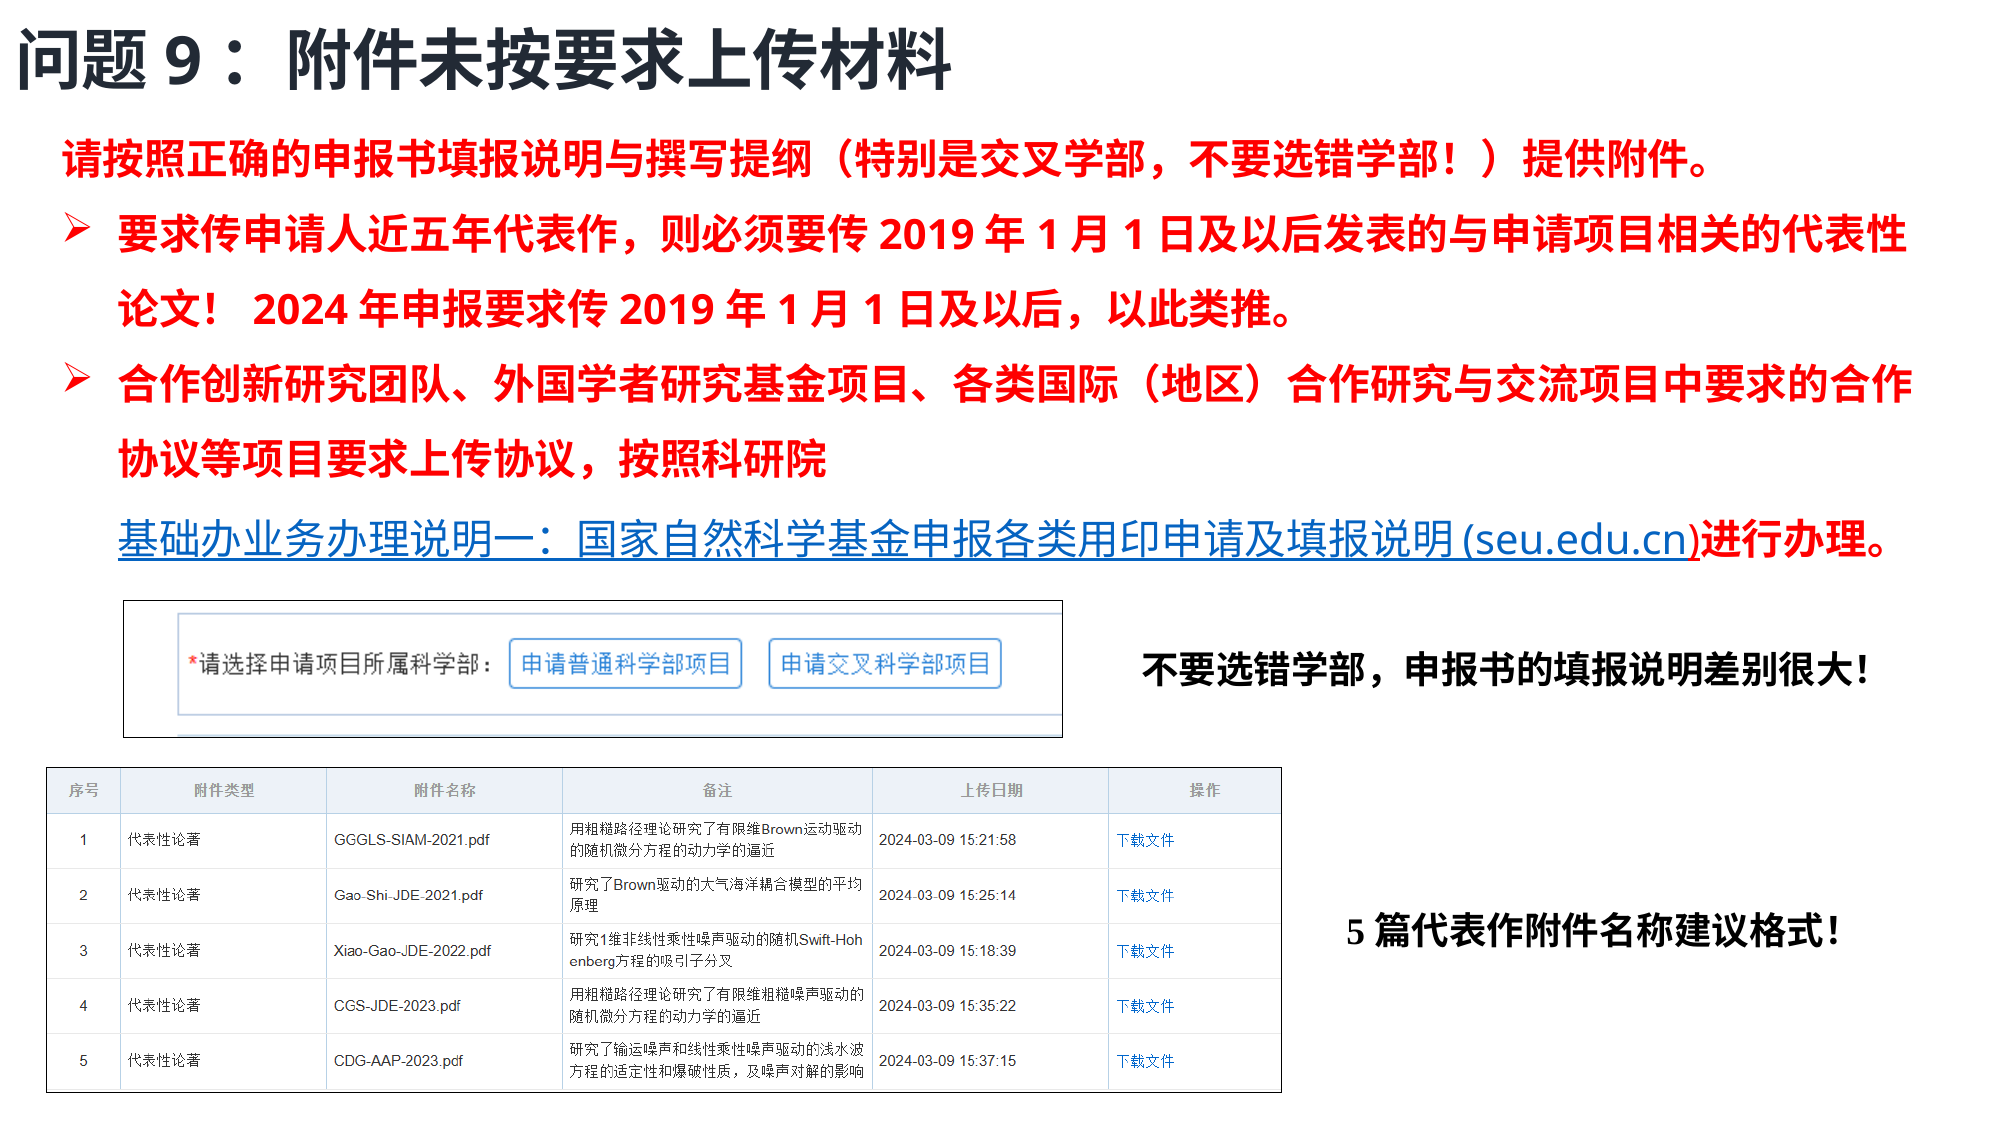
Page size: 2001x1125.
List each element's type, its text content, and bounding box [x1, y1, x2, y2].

picture [46, 767, 1282, 1093]
text_box 5篇代表作附件名称建议格式！ [1331, 899, 1849, 960]
text_box 请按照正确的申报书填报说明与撰写提纲（特别是交叉学部，不要选错学部！）提供附件。 要求传申请人近五年代表作，则必须要传2019年1月1日及以后发表的与申请项目相关的代表性论文！2024年申报要求传2019年1月1日及以后，以此类推。 合作创新研究团队、外国学者研究基金项目、各类国际（地区）合作研究与交流项目中要求的合作协议等项目要求上传协议，按照科研院基础办业务办理说明一：国家自然科学基金申报各类用印申请及填报说明 (seu.edu.cn)进行办理。 [46, 99, 1954, 581]
title 问题9：附件未按要求上传材料 [0, 0, 1725, 159]
picture [123, 599, 1063, 738]
text_box 不要选错学部，申报书的填报说明差别很大！ [1126, 638, 1902, 699]
